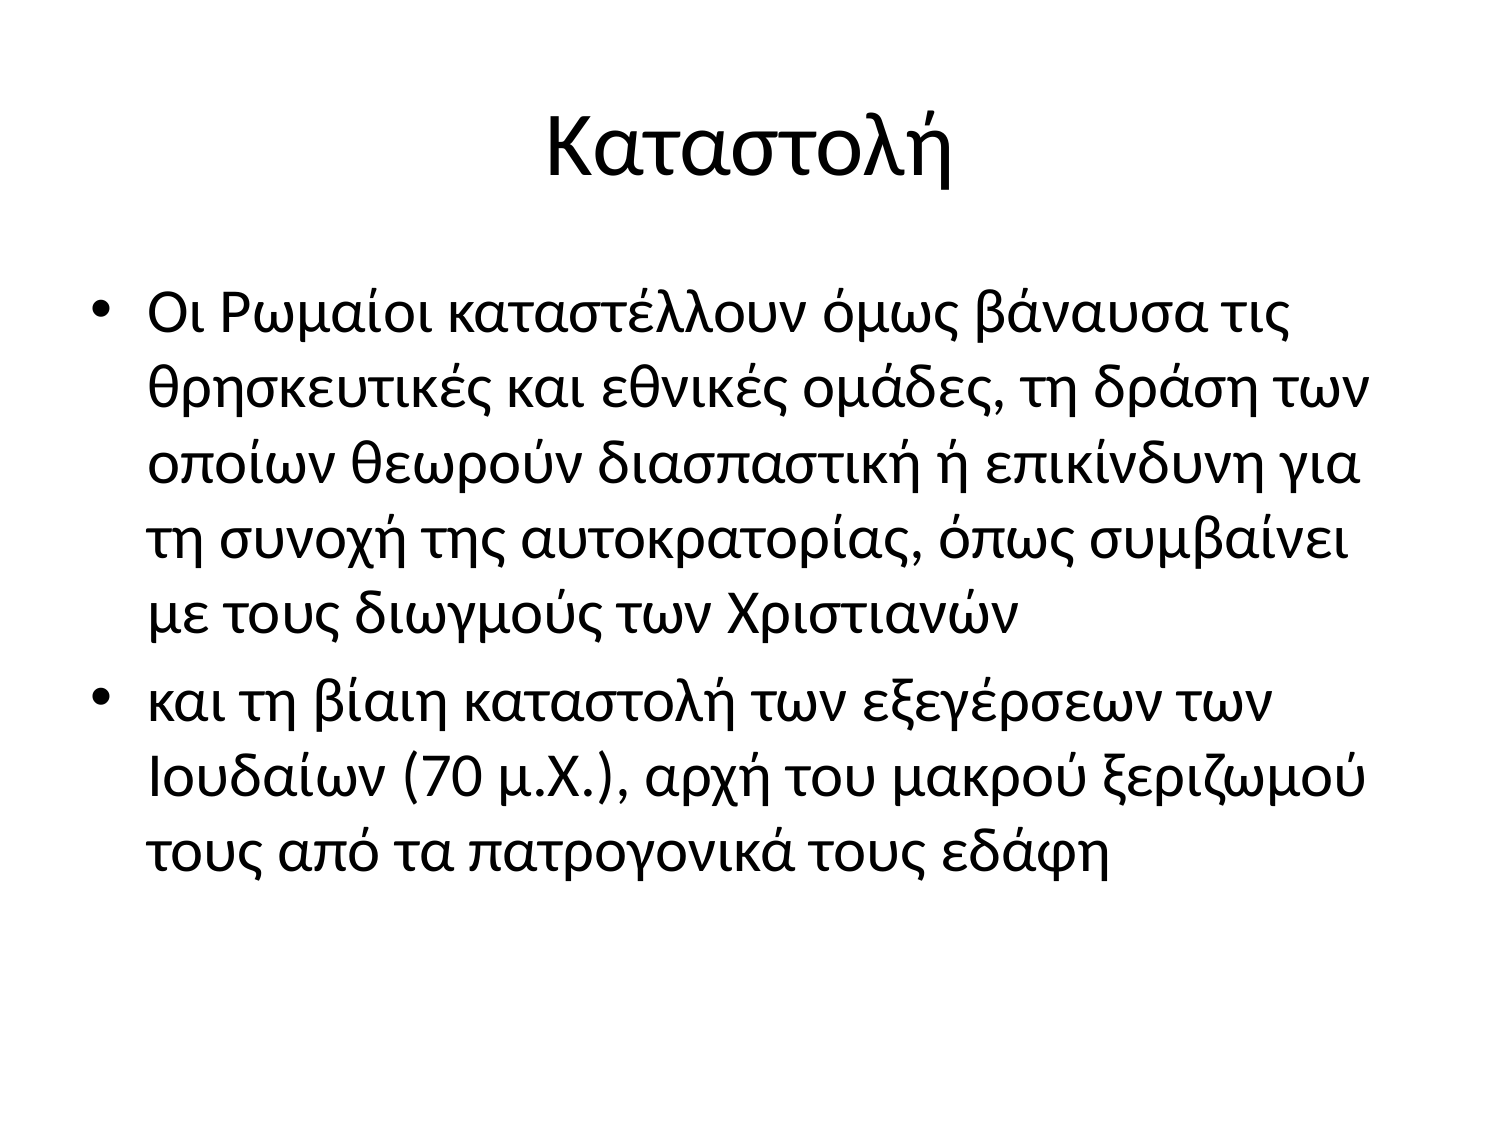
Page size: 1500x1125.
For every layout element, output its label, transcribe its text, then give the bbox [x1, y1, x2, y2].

list Οι Ρωμαίοι καταστέλλουν όμως βάναυσα τις θρησκευτικές και εθνικές ομάδες, τη δράση των οποίων θεωρούν διασπαστική ή επικίνδυνη για τη συνοχή της αυτοκρατορίας, όπως συμβαίνει με τους διωγμούς των Χριστιανών και τη βίαιη καταστολή των εξεγέρσεων των Ιουδαίων (70 μ.Χ.), αρχή του μακρού ξεριζωμού τους από τα πατρογονικά τους εδάφη [75, 262, 1425, 1005]
title Καταστολή [75, 45, 1425, 233]
